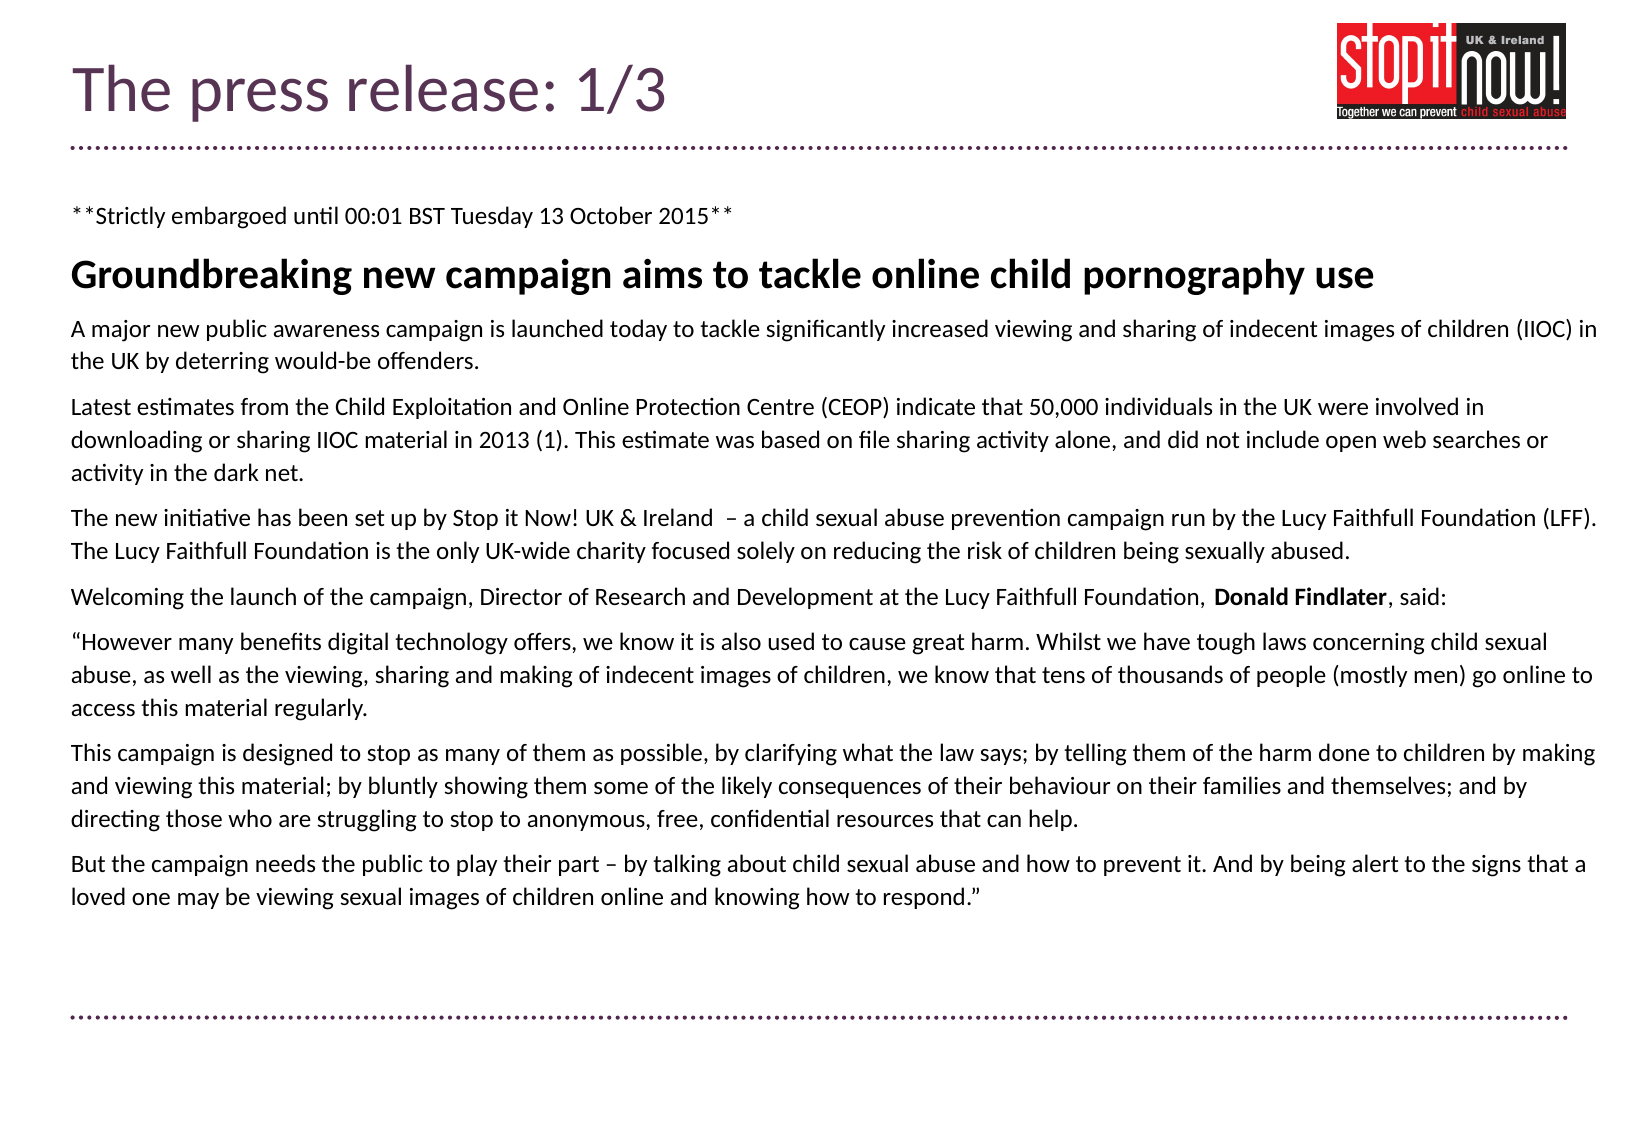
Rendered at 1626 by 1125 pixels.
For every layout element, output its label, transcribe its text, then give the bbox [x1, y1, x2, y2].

list **Strictly embargoed until 00:01 BST Tuesday 13 October 2015** Groundbreaking new campaign aims to tackle online child pornography use A major new public awareness campaign is launched today to tackle significantly increased viewing and sharing of indecent images of children (IIOC) in the UK by deterring would-be offenders. Latest estimates from the Child Exploitation and Online Protection Centre (CEOP) indicate that 50,000 individuals in the UK were involved in downloading or sharing IIOC material in 2013 (1). This estimate was based on file sharing activity alone, and did not include open web searches or activity in the dark net. The new initiative has been set up by Stop it Now! UK & Ireland – a child sexual abuse prevention campaign run by the Lucy Faithfull Foundation (LFF). The Lucy Faithfull Foundation is the only UK-wide charity focused solely on reducing the risk of children being sexually abused. Welcoming the launch of the campaign, Director of Research and Development at the Lucy Faithfull Foundation, Donald Findlater, said: “However many benefits digital technology offers, we know it is also used to cause great harm. Whilst we have tough laws concerning child sexual abuse, as well as the viewing, sharing and making of indecent images of children, we know that tens of thousands of people (mostly men) go online to access this material regularly. This campaign is designed to stop as many of them as possible, by clarifying what the law says; by telling them of the harm done to children by making and viewing this material; by bluntly showing them some of the likely consequences of their behaviour on their families and themselves; and by directing those who are struggling to stop to anonymous, free, confidential resources that can help. But the campaign needs the public to play their part – by talking about child sexual abuse and how to prevent it. And by being alert to the signs that a loved one may be viewing sexual images of children online and knowing how to respond.” [70, 196, 1604, 969]
picture [1337, 23, 1566, 119]
title The press release: 1/3 [72, 45, 1257, 148]
